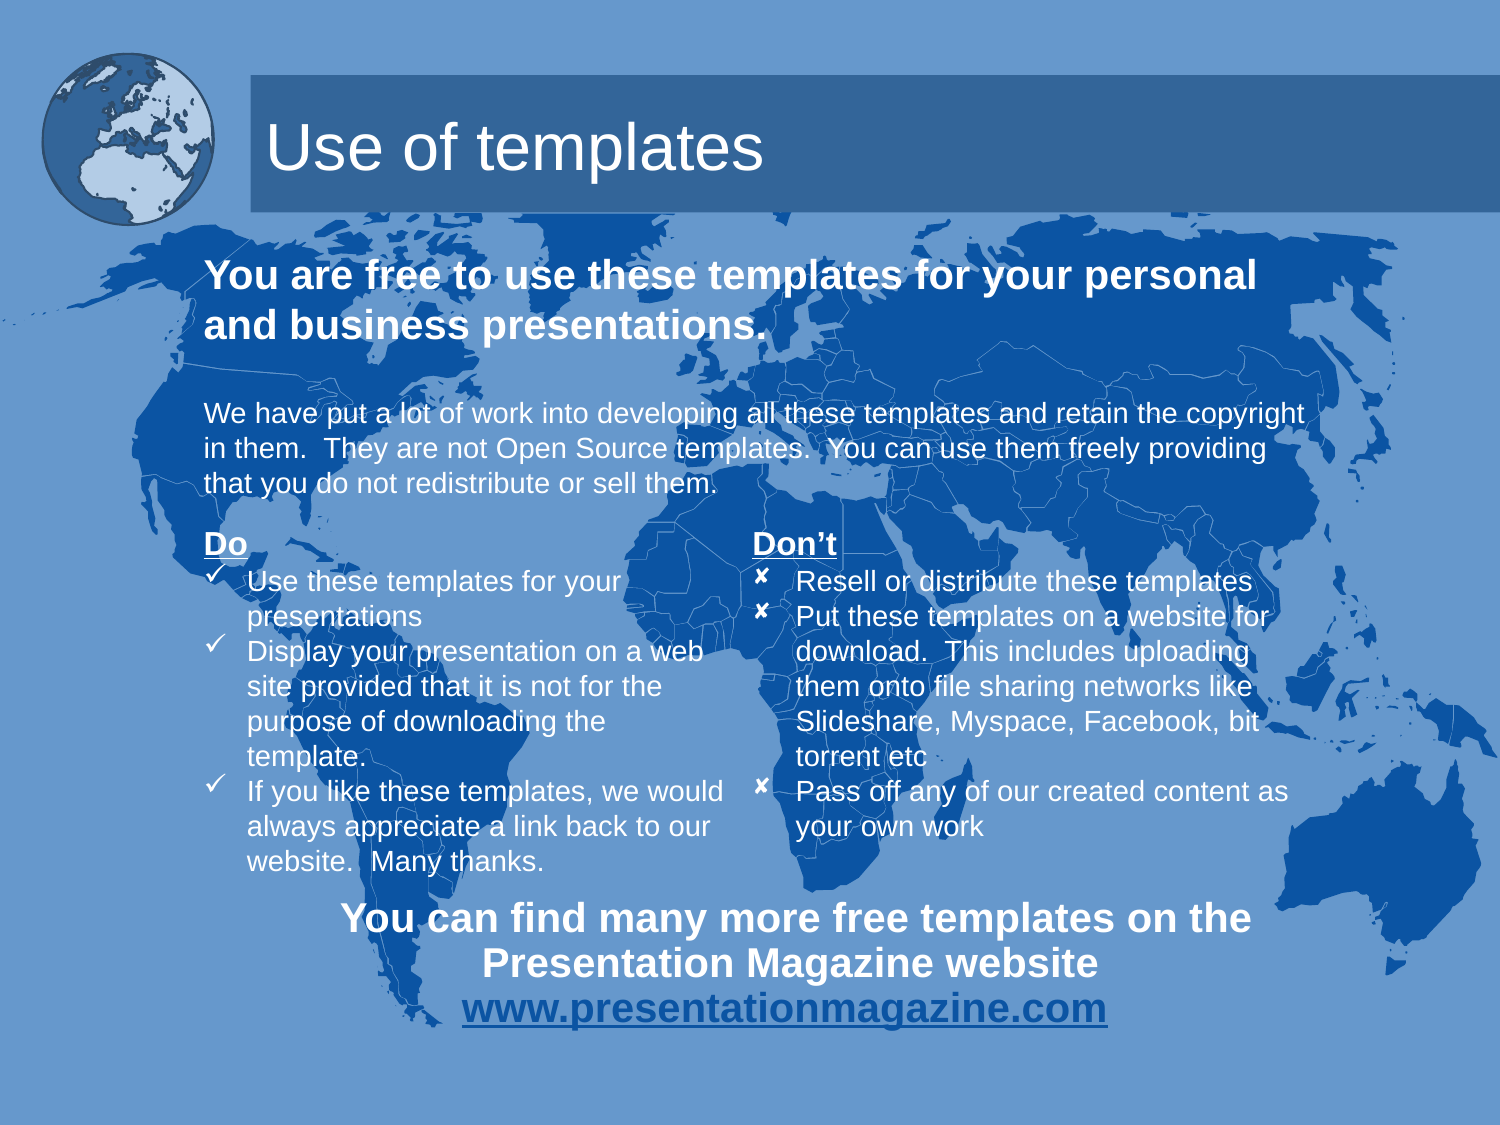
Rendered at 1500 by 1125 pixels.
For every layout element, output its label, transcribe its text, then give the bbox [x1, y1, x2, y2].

title Use of templates [250, 75, 1500, 213]
text_box Do Use these templates for your presentations Display your presentation on a web site provided that it is not for the purpose of downloading the template. If you like these templates, we would always appreciate a link back to our website. Many thanks. [188, 515, 749, 889]
text_box We have put a lot of work into developing all these templates and retain the copyright in them. They are not Open Source templates. You can use them freely providing that you do not redistribute or sell them. [188, 387, 1325, 507]
text_box Don’t Resell or distribute these templates Put these templates on a website for download. This includes uploading them onto file sharing networks like Slideshare, Myspace, Facebook, bit torrent etc Pass off any of our created content as your own work [737, 515, 1335, 850]
text_box You are free to use these templates for your personal and business presentations. [188, 240, 1329, 355]
text_box You can find many more free templates on the Presentation Magazine website www.presentationmagazine.com [171, 889, 1347, 1040]
text_box [88, 208, 1436, 1083]
